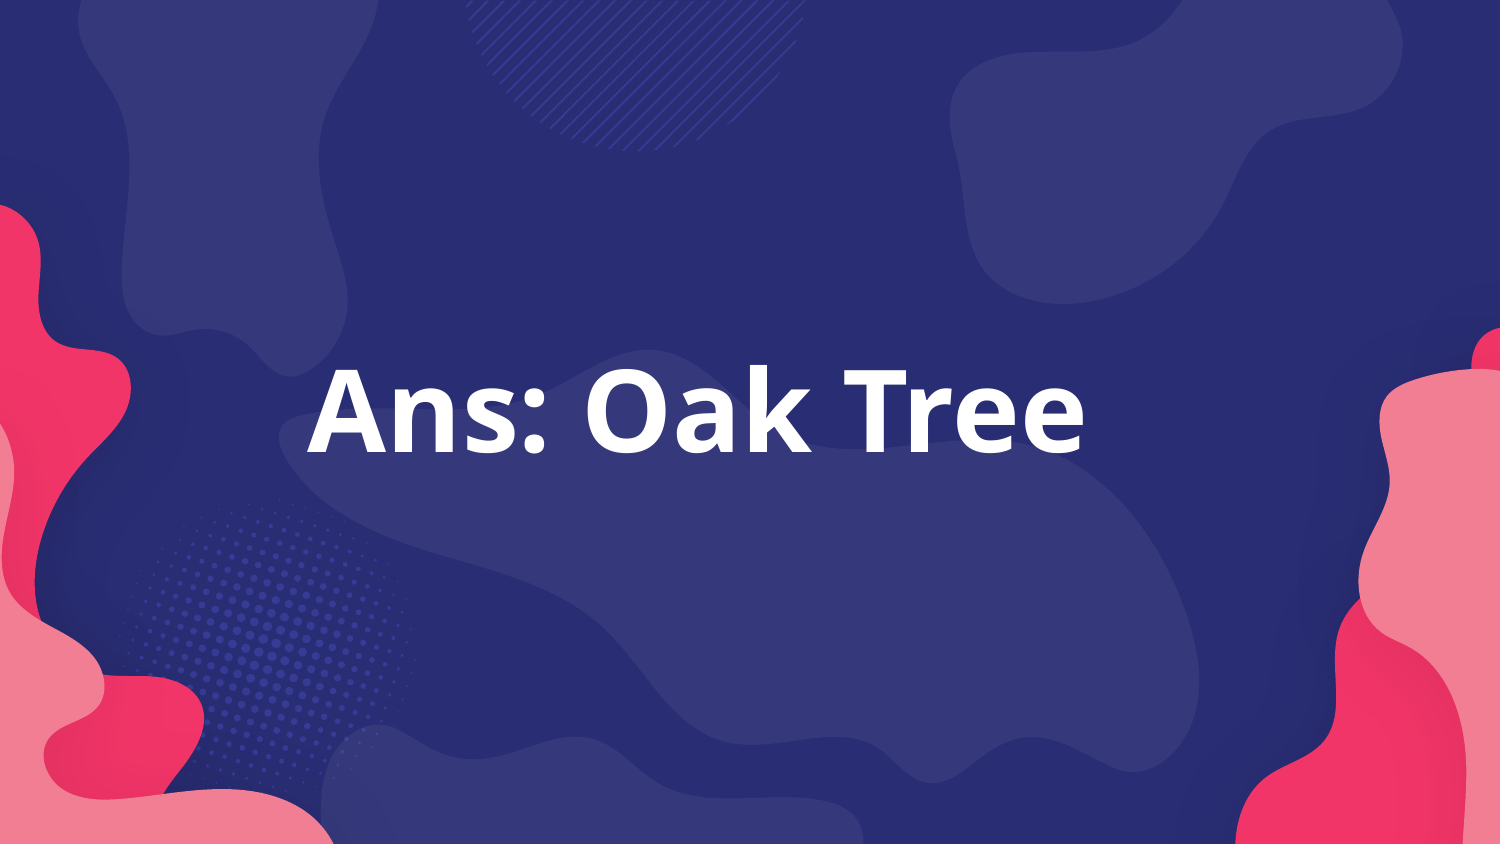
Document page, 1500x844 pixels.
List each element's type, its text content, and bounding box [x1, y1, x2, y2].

title Ans: Oak Tree [292, 339, 1314, 474]
